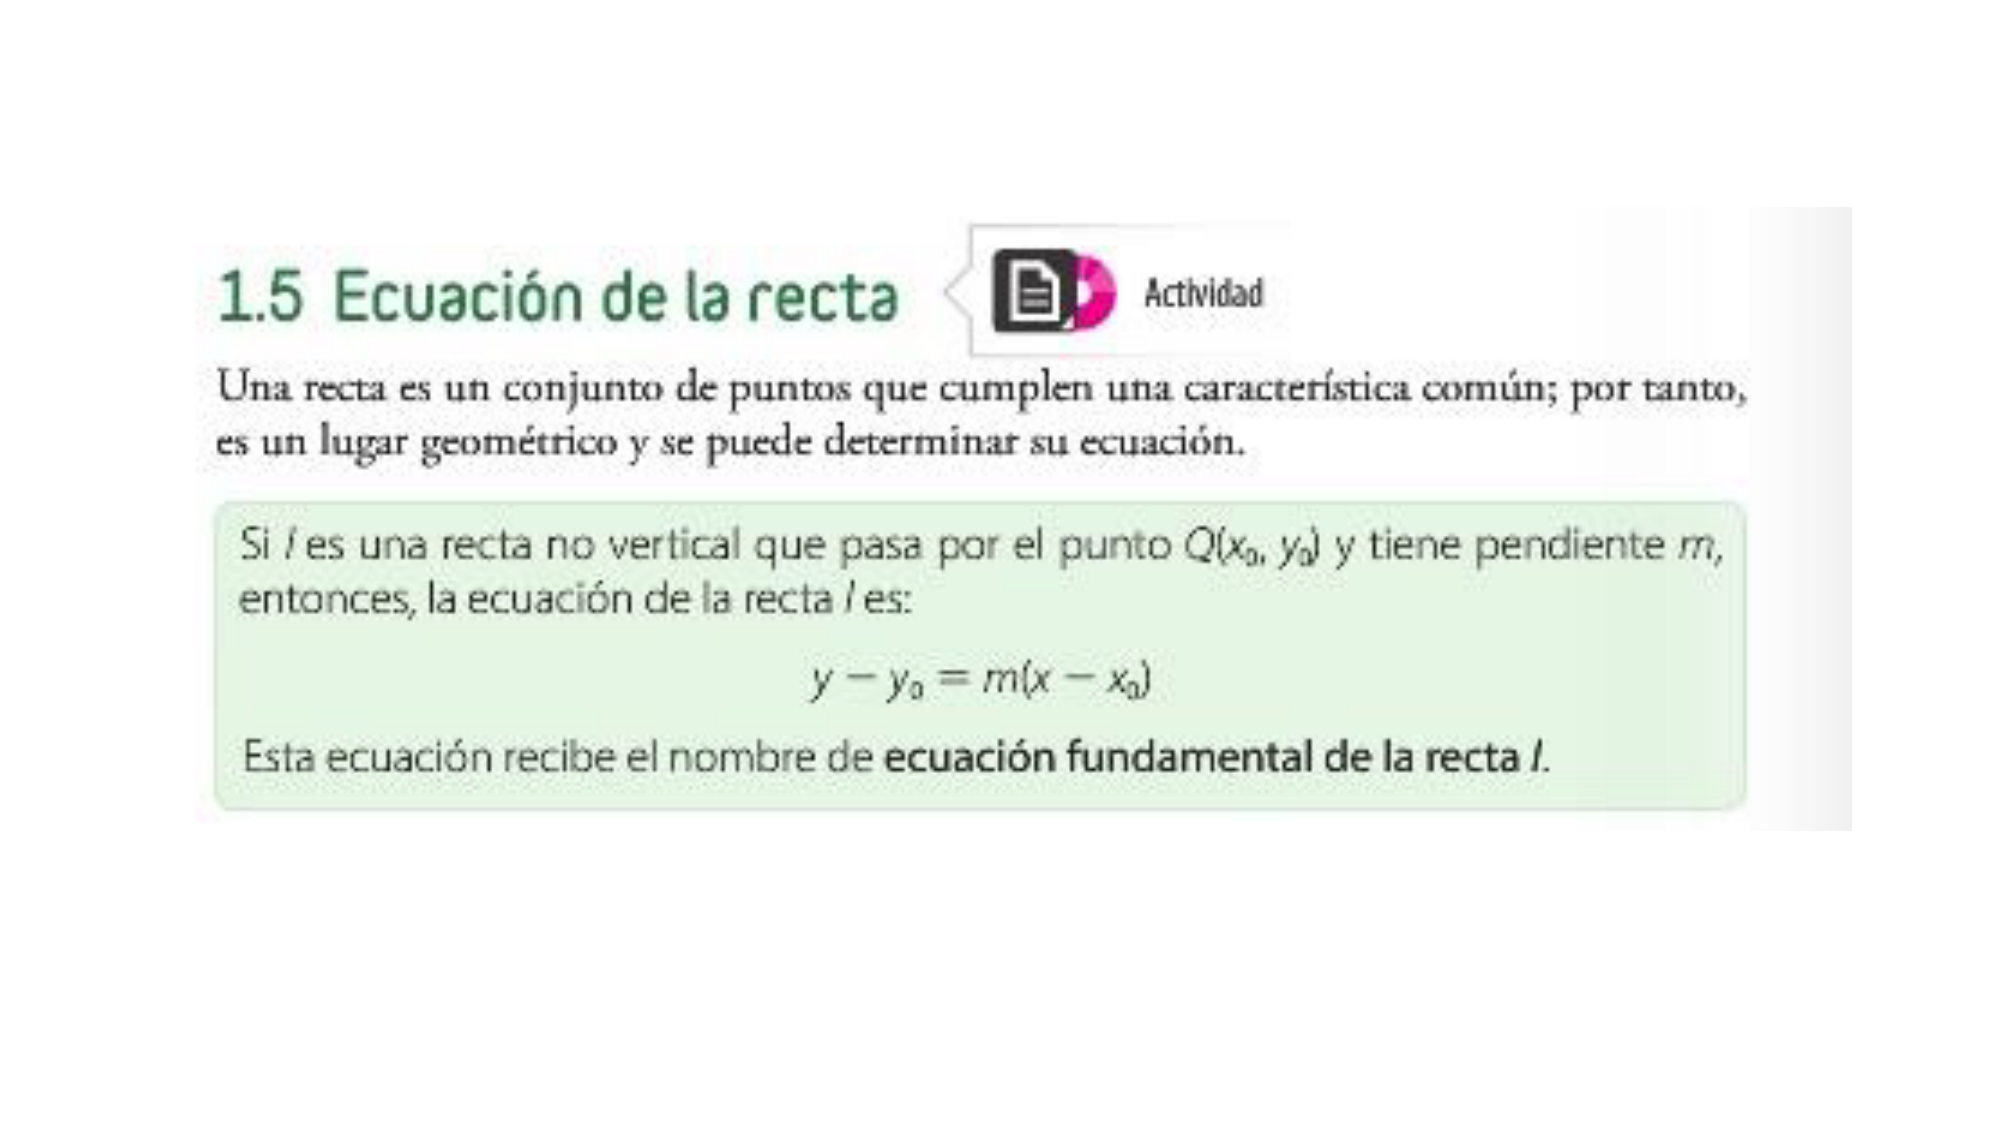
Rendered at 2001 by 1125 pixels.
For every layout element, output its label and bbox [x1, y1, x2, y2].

picture [136, 207, 1853, 831]
